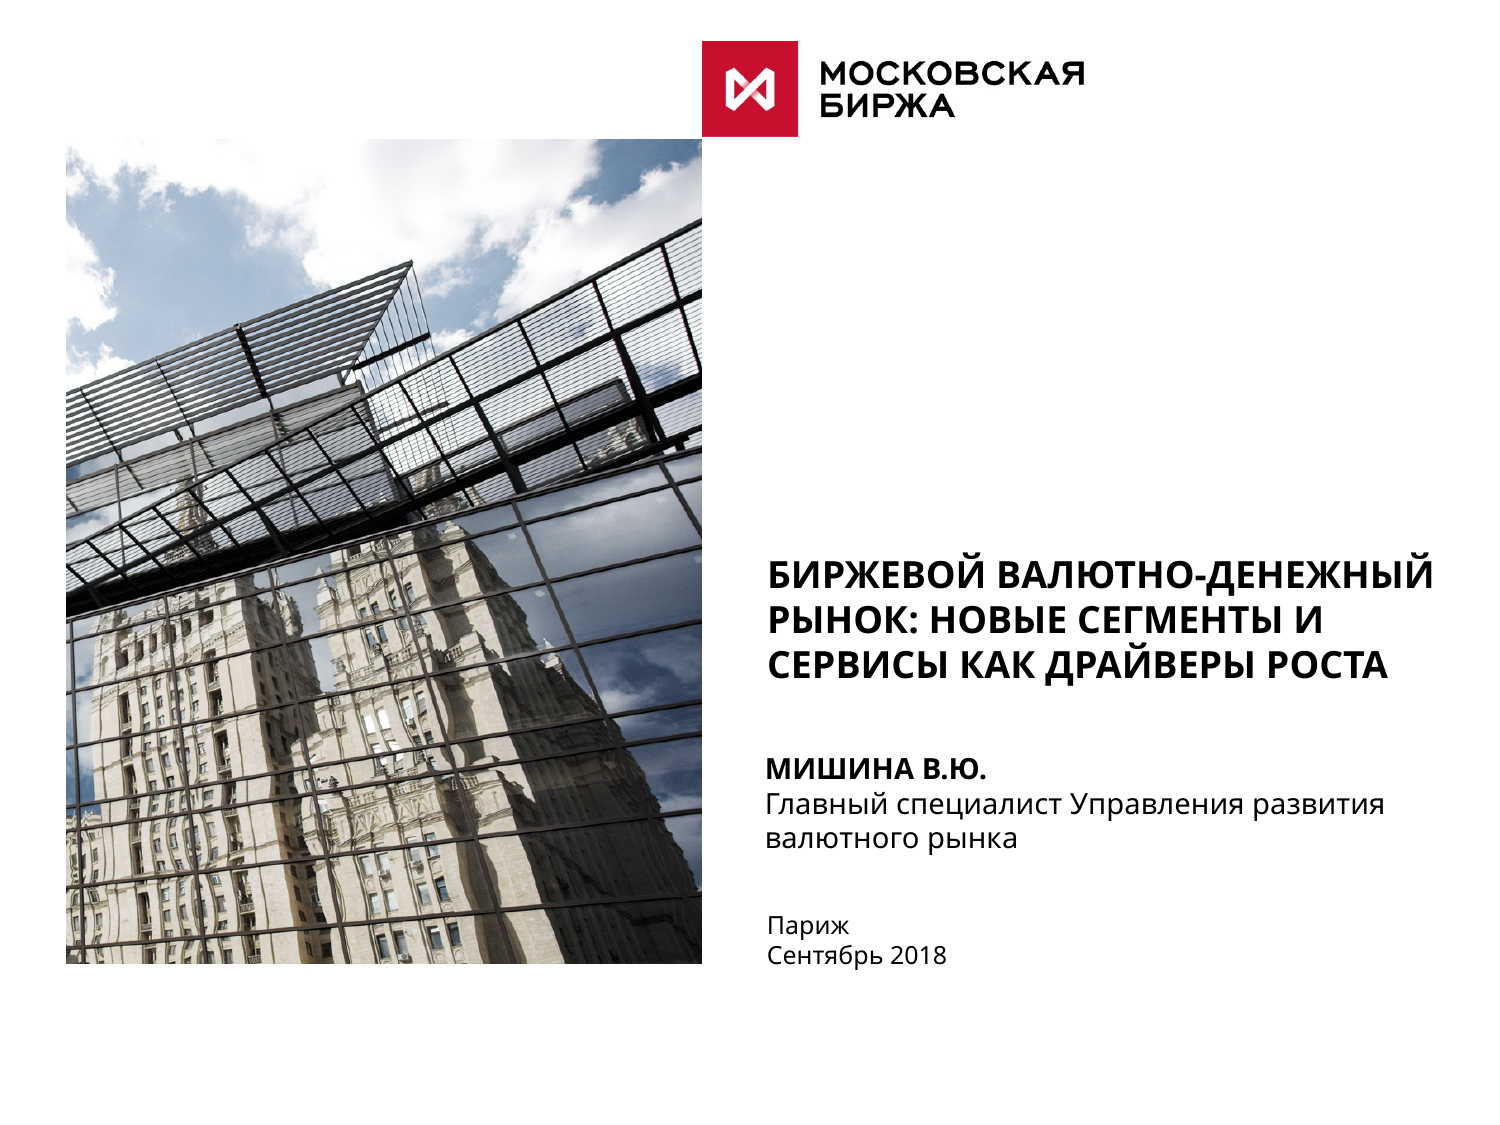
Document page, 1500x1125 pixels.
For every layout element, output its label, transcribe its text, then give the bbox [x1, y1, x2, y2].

picture [702, 41, 1105, 137]
picture [66, 139, 702, 964]
text_box Париж Сентябрь 2018 [752, 902, 1420, 985]
text_box МИШИНА В.Ю. Главный специалист Управления развития валютного рынка [749, 742, 1500, 863]
list БИРЖЕВОЙ ВАЛЮТНО-ДЕНЕЖНЫЙ РЫНОК: НОВЫЕ СЕГМЕНТЫ И СЕРВИСЫ КАК ДРАЙВЕРЫ РОСТА [752, 543, 1495, 705]
